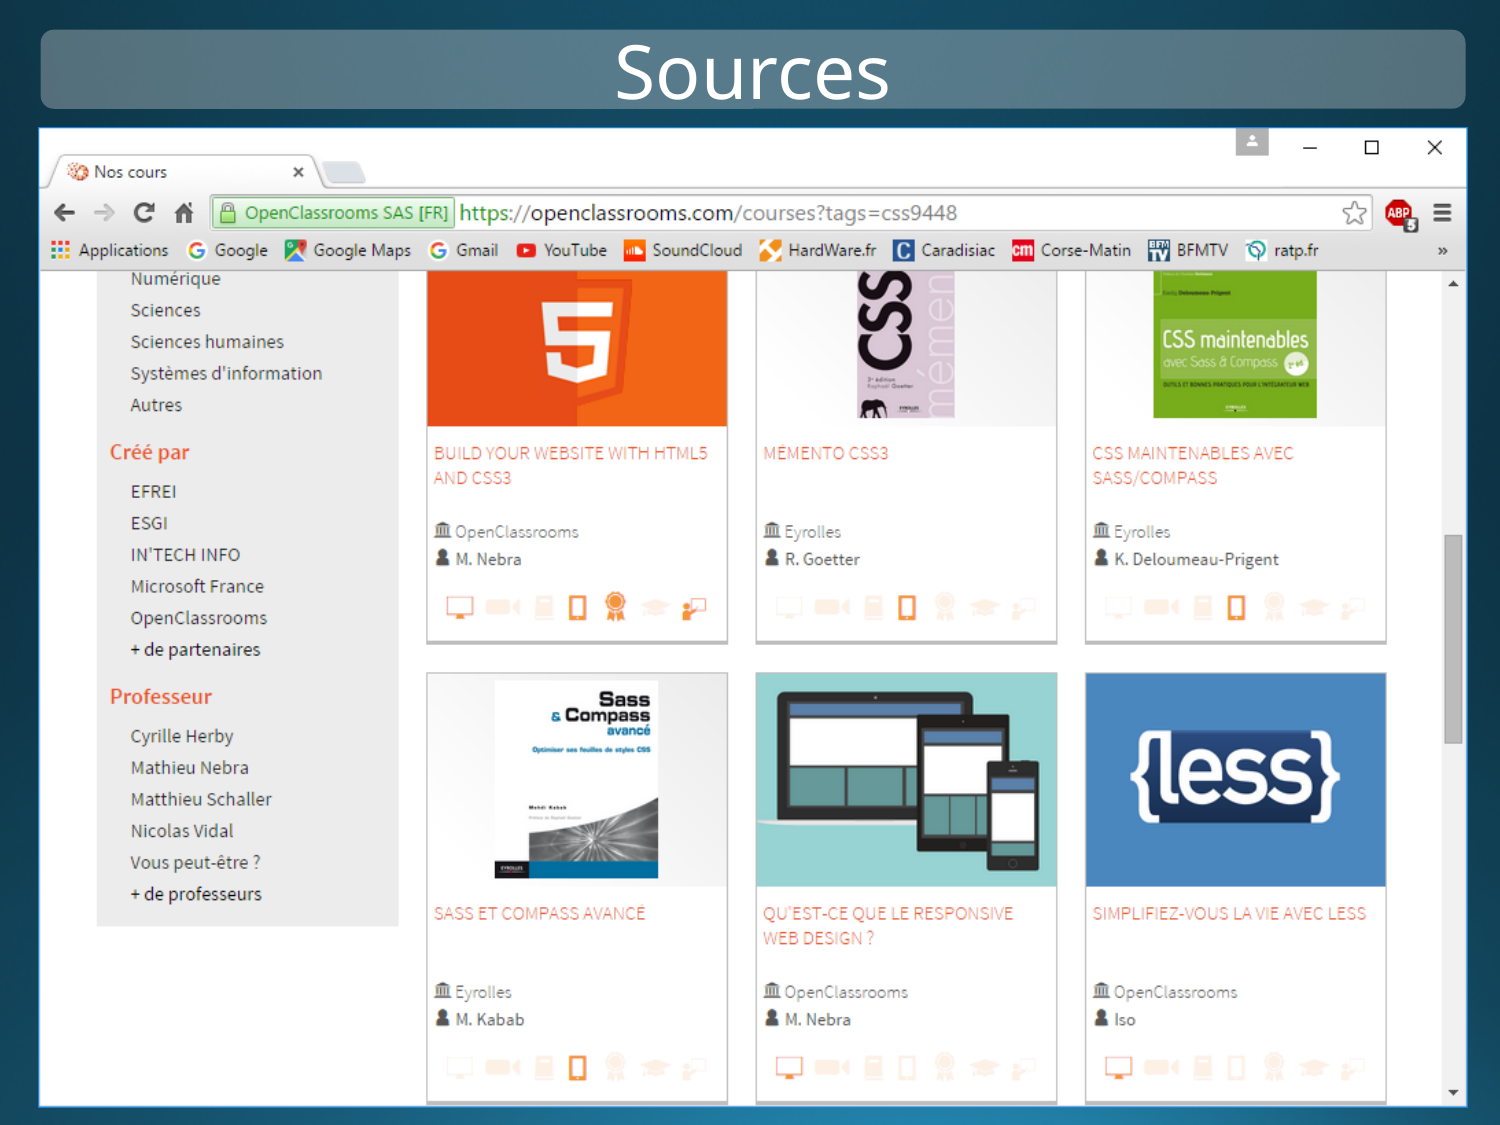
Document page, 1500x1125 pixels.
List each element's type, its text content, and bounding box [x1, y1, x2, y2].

text_box Sources [38, 27, 1468, 111]
picture [0, 0, 1500, 1125]
